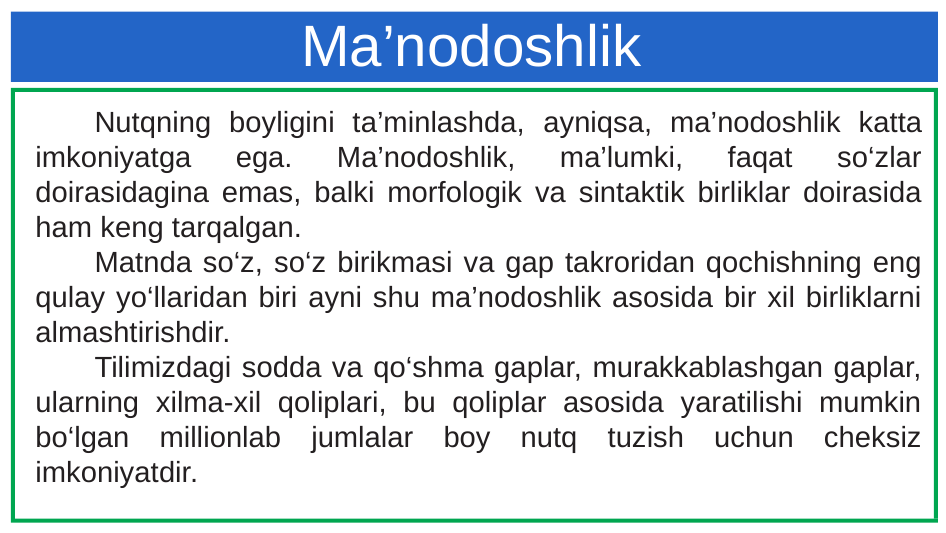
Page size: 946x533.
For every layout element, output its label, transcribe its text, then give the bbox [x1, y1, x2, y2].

title Ma’nodoshlik [47, 7, 895, 79]
list Nutqning boyligini ta’minlashda, ayniqsa, ma’nodoshlik katta imkoniyatga ega. Ma’nodoshlik, ma’lumki, faqat so‘zlar doirasidagina emas, balki morfologik va sintaktik birliklar doirasida ham keng tarqalgan. Matnda so‘z, so‘z birikmasi va gap takroridan qochishning eng qulay yo‘llaridan biri ayni shu ma’nodoshlik asosida bir xil birliklarni almashtirishdir. Tilimizdagi sodda va qo‘shma gaplar, murakkablashgan gaplar, ularning xilma-xil qoliplari, bu qoliplar asosida yaratilishi mumkin bo‘lgan millionlab jumlalar boy nutq tuzish uchun cheksiz imkoniyatdir. [35, 103, 923, 493]
